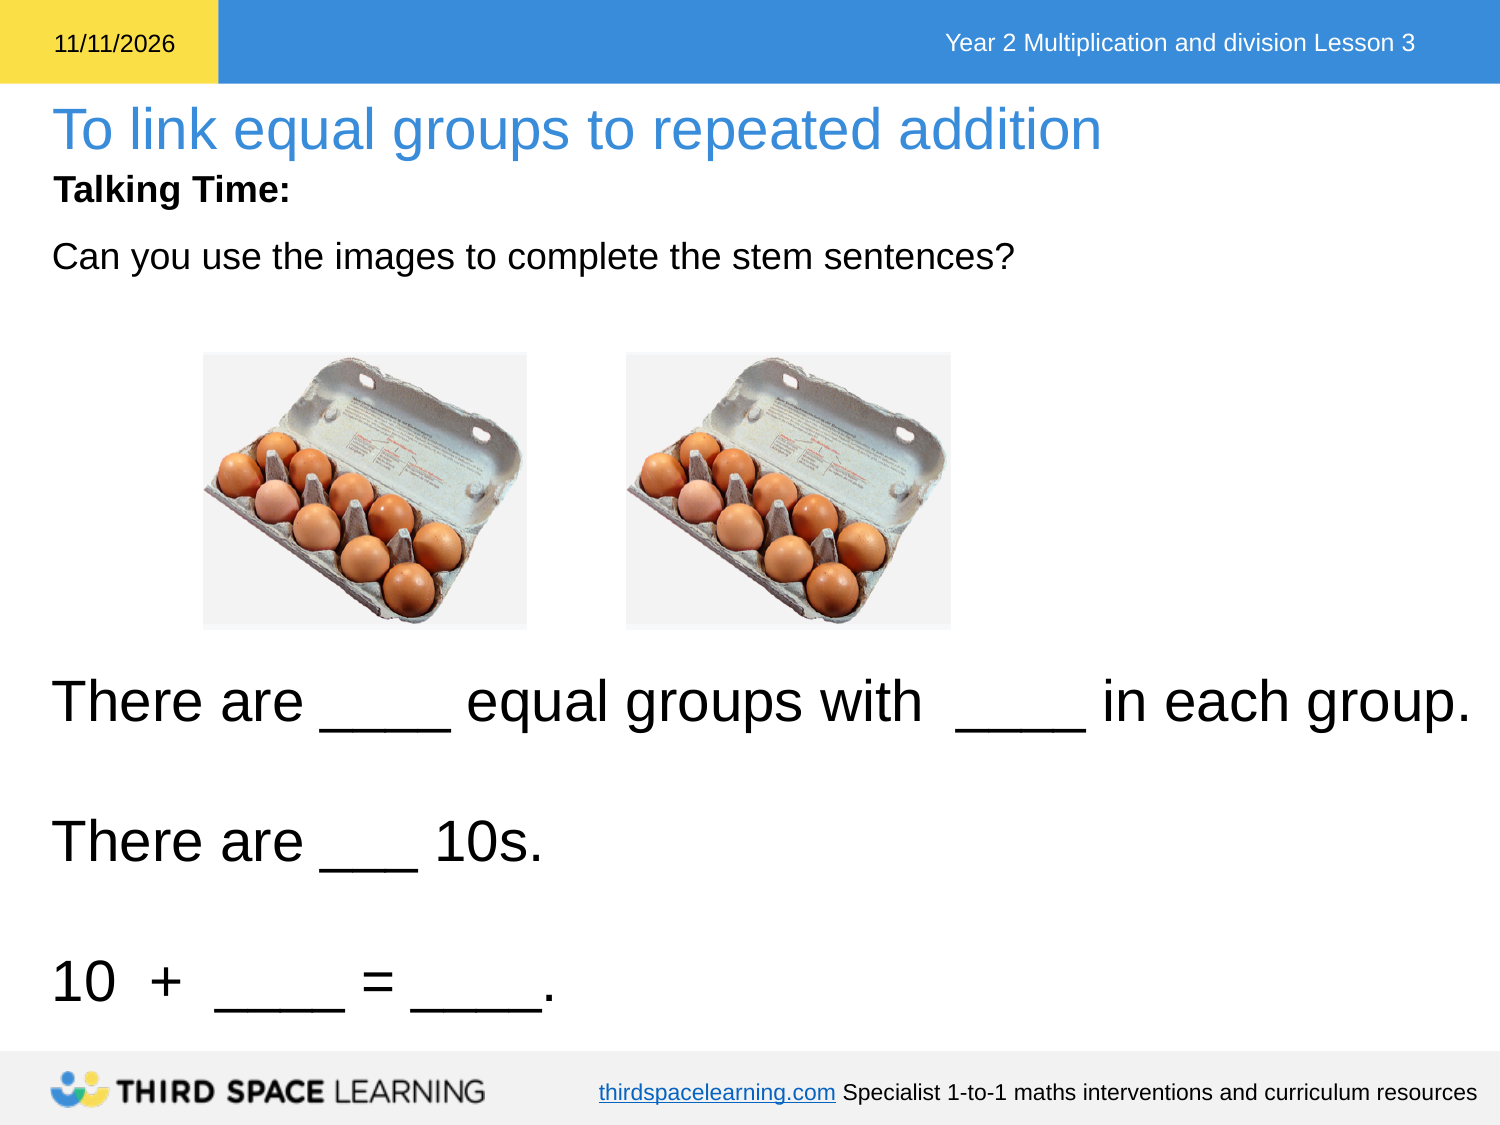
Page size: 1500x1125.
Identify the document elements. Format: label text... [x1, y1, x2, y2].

picture [203, 352, 527, 630]
text_box Can you use the images to complete the stem sentences? [37, 224, 1063, 284]
picture [626, 352, 951, 630]
picture [50, 1071, 485, 1108]
text_box There are ____ equal groups with ____ in each group. There are ___ 10s. 10 + ____ = ____. [37, 655, 1500, 1021]
text_box Talking Time: [38, 157, 307, 218]
